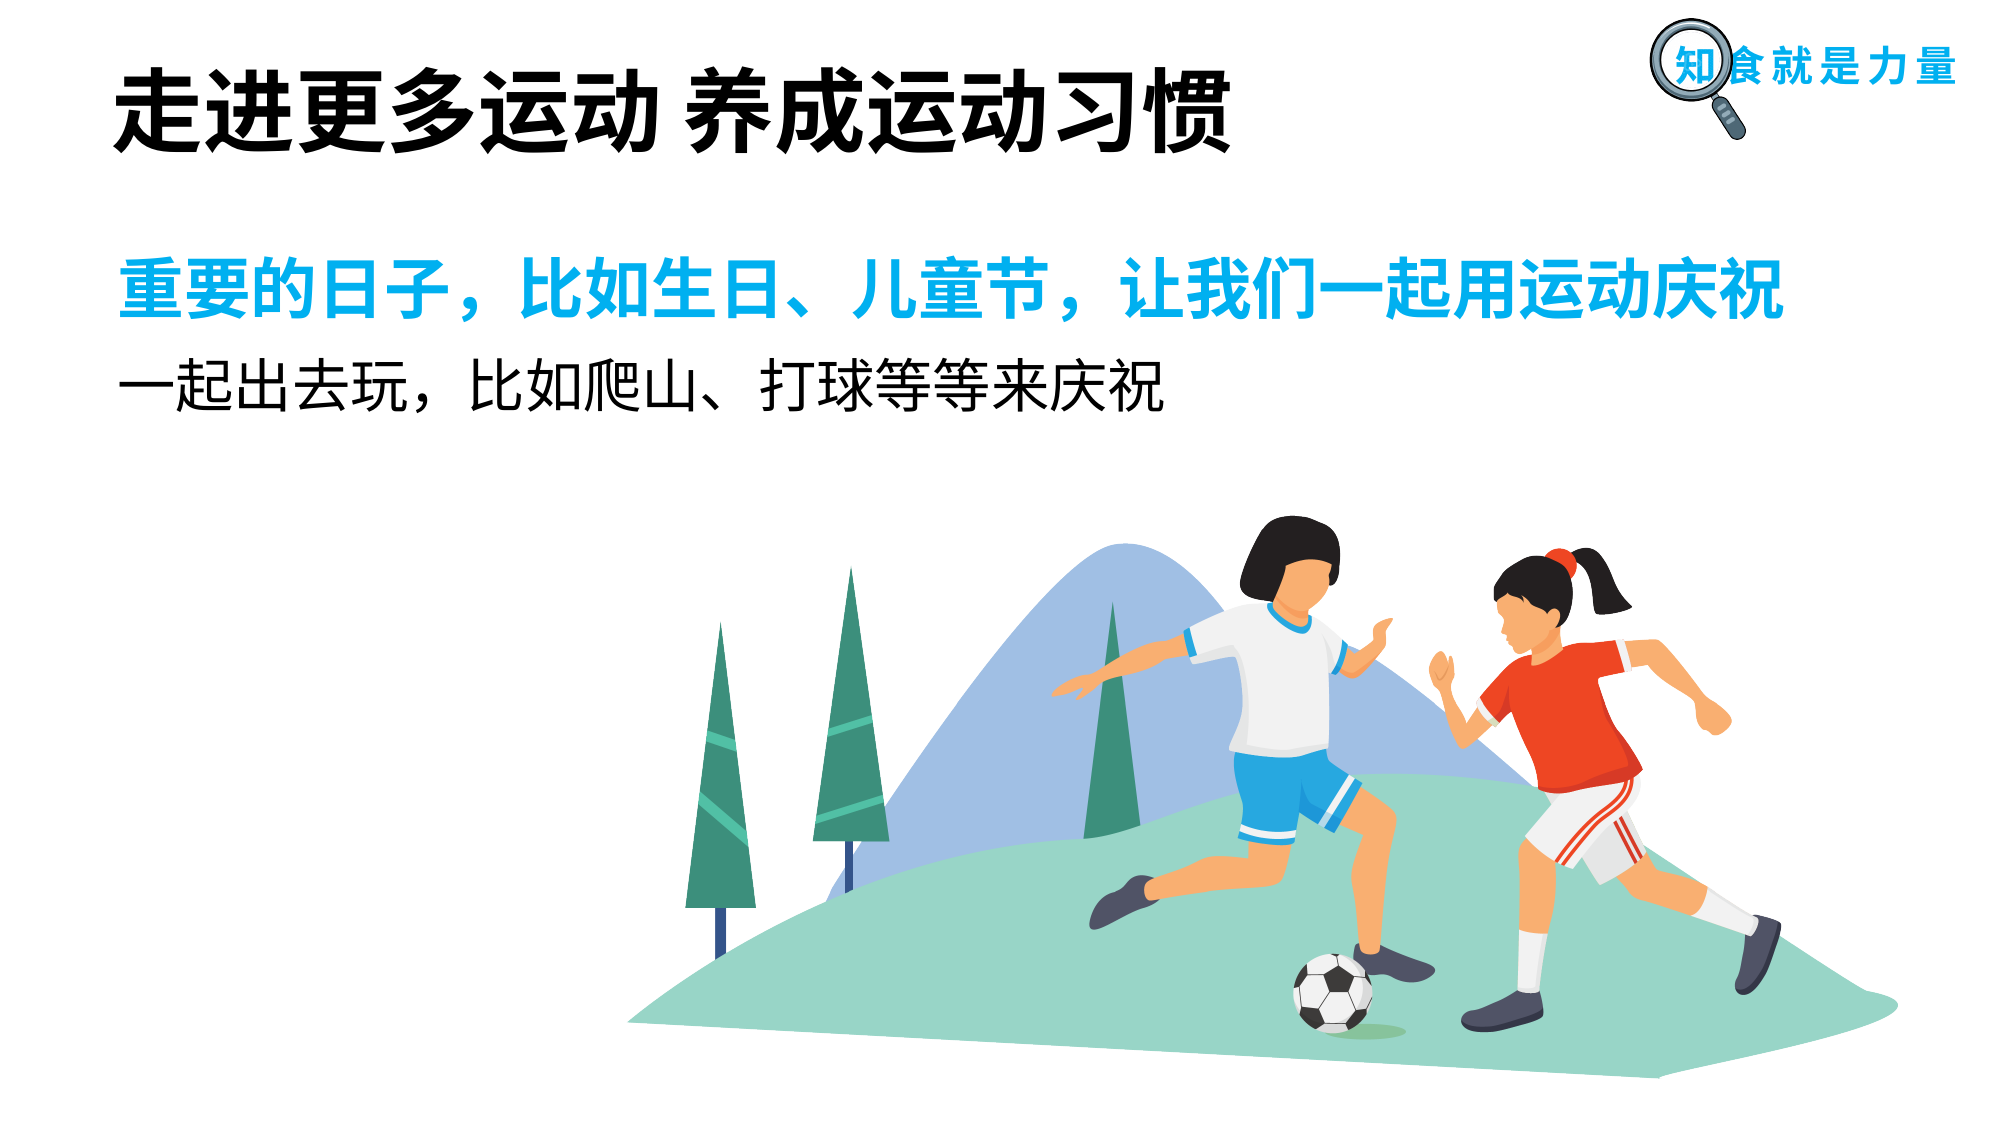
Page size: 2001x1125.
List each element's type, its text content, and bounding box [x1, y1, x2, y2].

text_box 走进更多运动 养成运动习惯 [97, 46, 1382, 172]
picture [1624, 0, 1776, 160]
picture [626, 515, 1898, 1079]
text_box 重要的日子，比如生日、儿童节，让我们一起用运动庆祝 一起出去玩，比如爬山、打球等等来庆祝 [102, 234, 1898, 427]
